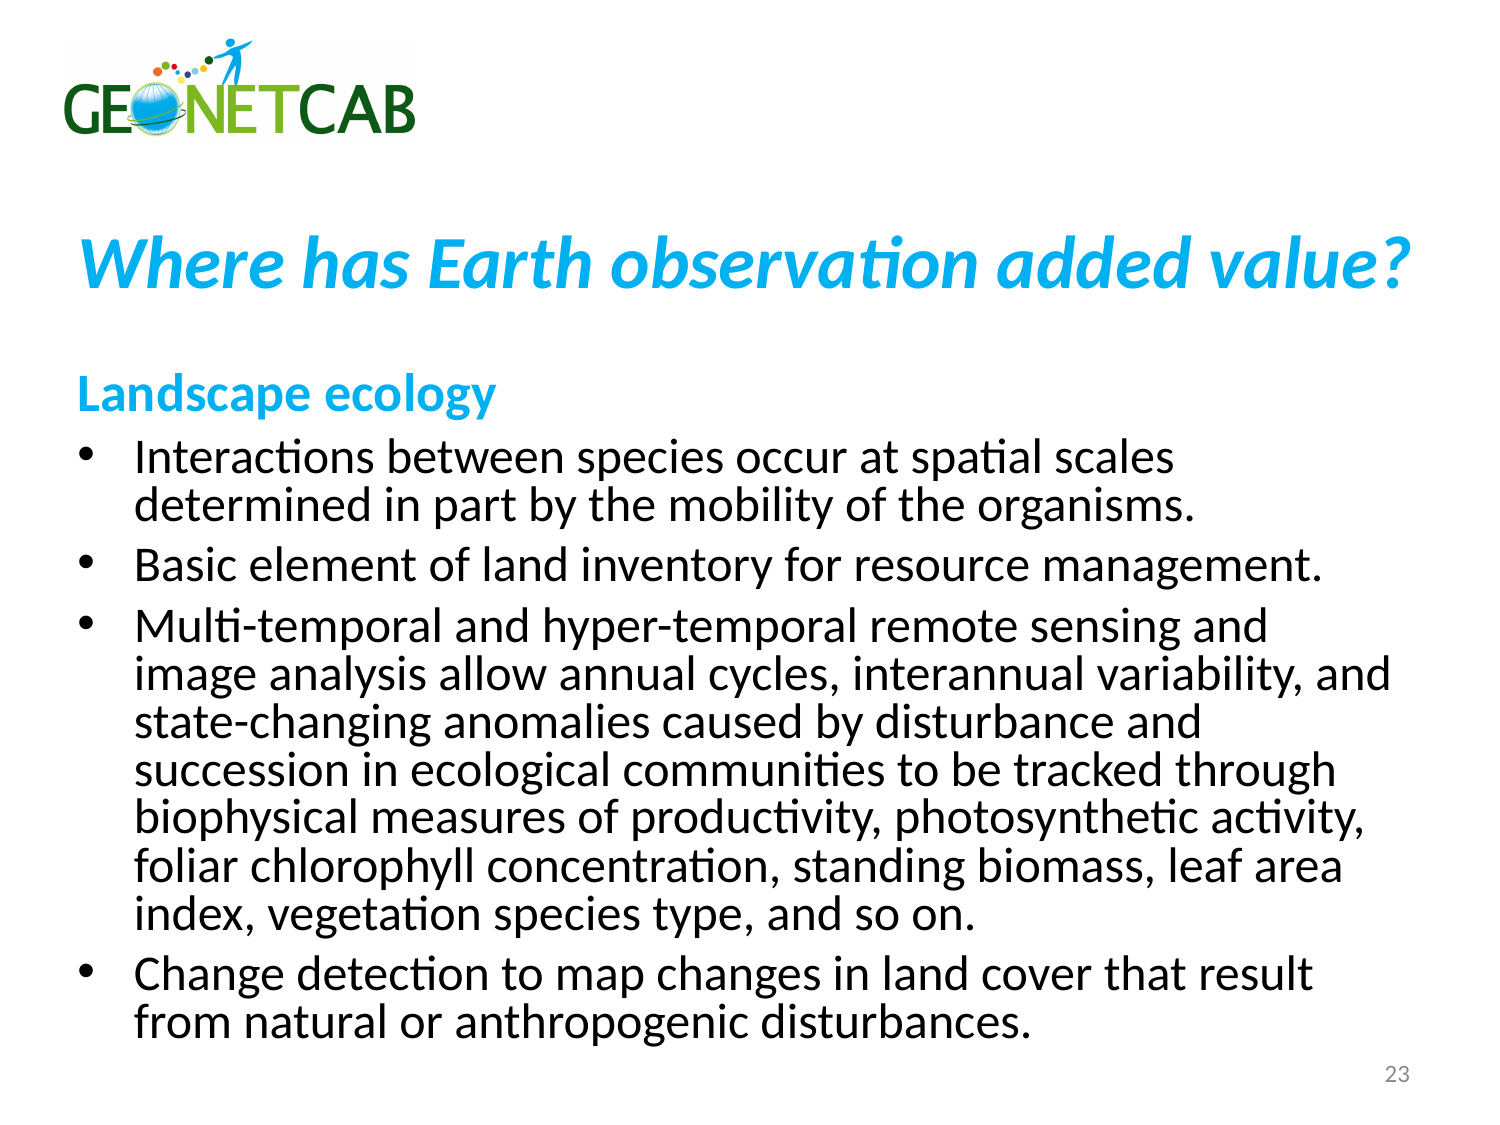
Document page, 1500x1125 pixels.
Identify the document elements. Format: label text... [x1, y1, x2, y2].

title Where has Earth observation added value? [62, 200, 1433, 317]
list Landscape ecology Interactions between species occur at spatial scales determined in part by the mobility of the organisms. Basic element of land inventory for resource management. Multi-temporal and hyper-temporal remote sensing and image analysis allow annual cycles, interannual variability, and state-changing anomalies caused by disturbance and succession in ecological communities to be tracked through biophysical measures of productivity, photosynthetic activity, foliar chlorophyll concentration, standing biomass, leaf area index, vegetation species type, and so on. Change detection to map changes in land cover that result from natural or anthropogenic disturbances. [62, 299, 1409, 1038]
slide_number 23 [1074, 1042, 1425, 1103]
picture [62, 37, 417, 146]
